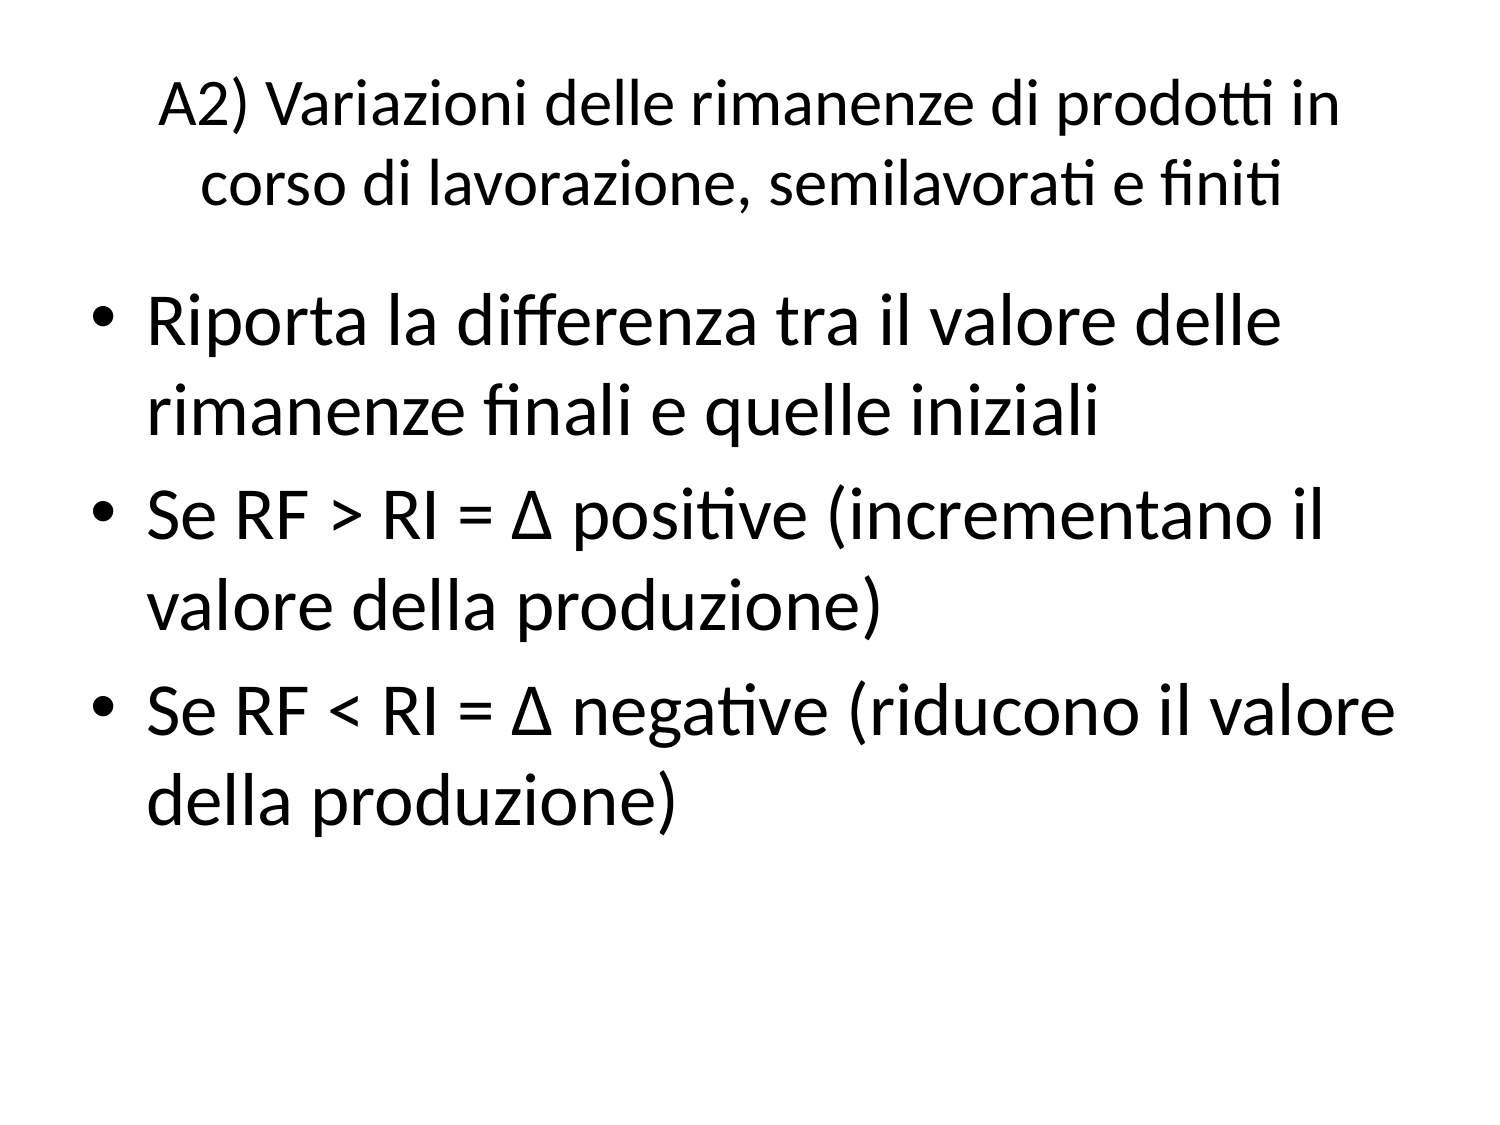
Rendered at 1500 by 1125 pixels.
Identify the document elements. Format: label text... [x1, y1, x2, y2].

title A2) Variazioni delle rimanenze di prodotti in corso di lavorazione, semilavorati e finiti [75, 45, 1425, 233]
list Riporta la differenza tra il valore delle rimanenze finali e quelle iniziali Se RF > RI = ∆ positive (incrementano il valore della produzione) Se RF < RI = ∆ negative (riducono il valore della produzione) [75, 262, 1425, 1005]
